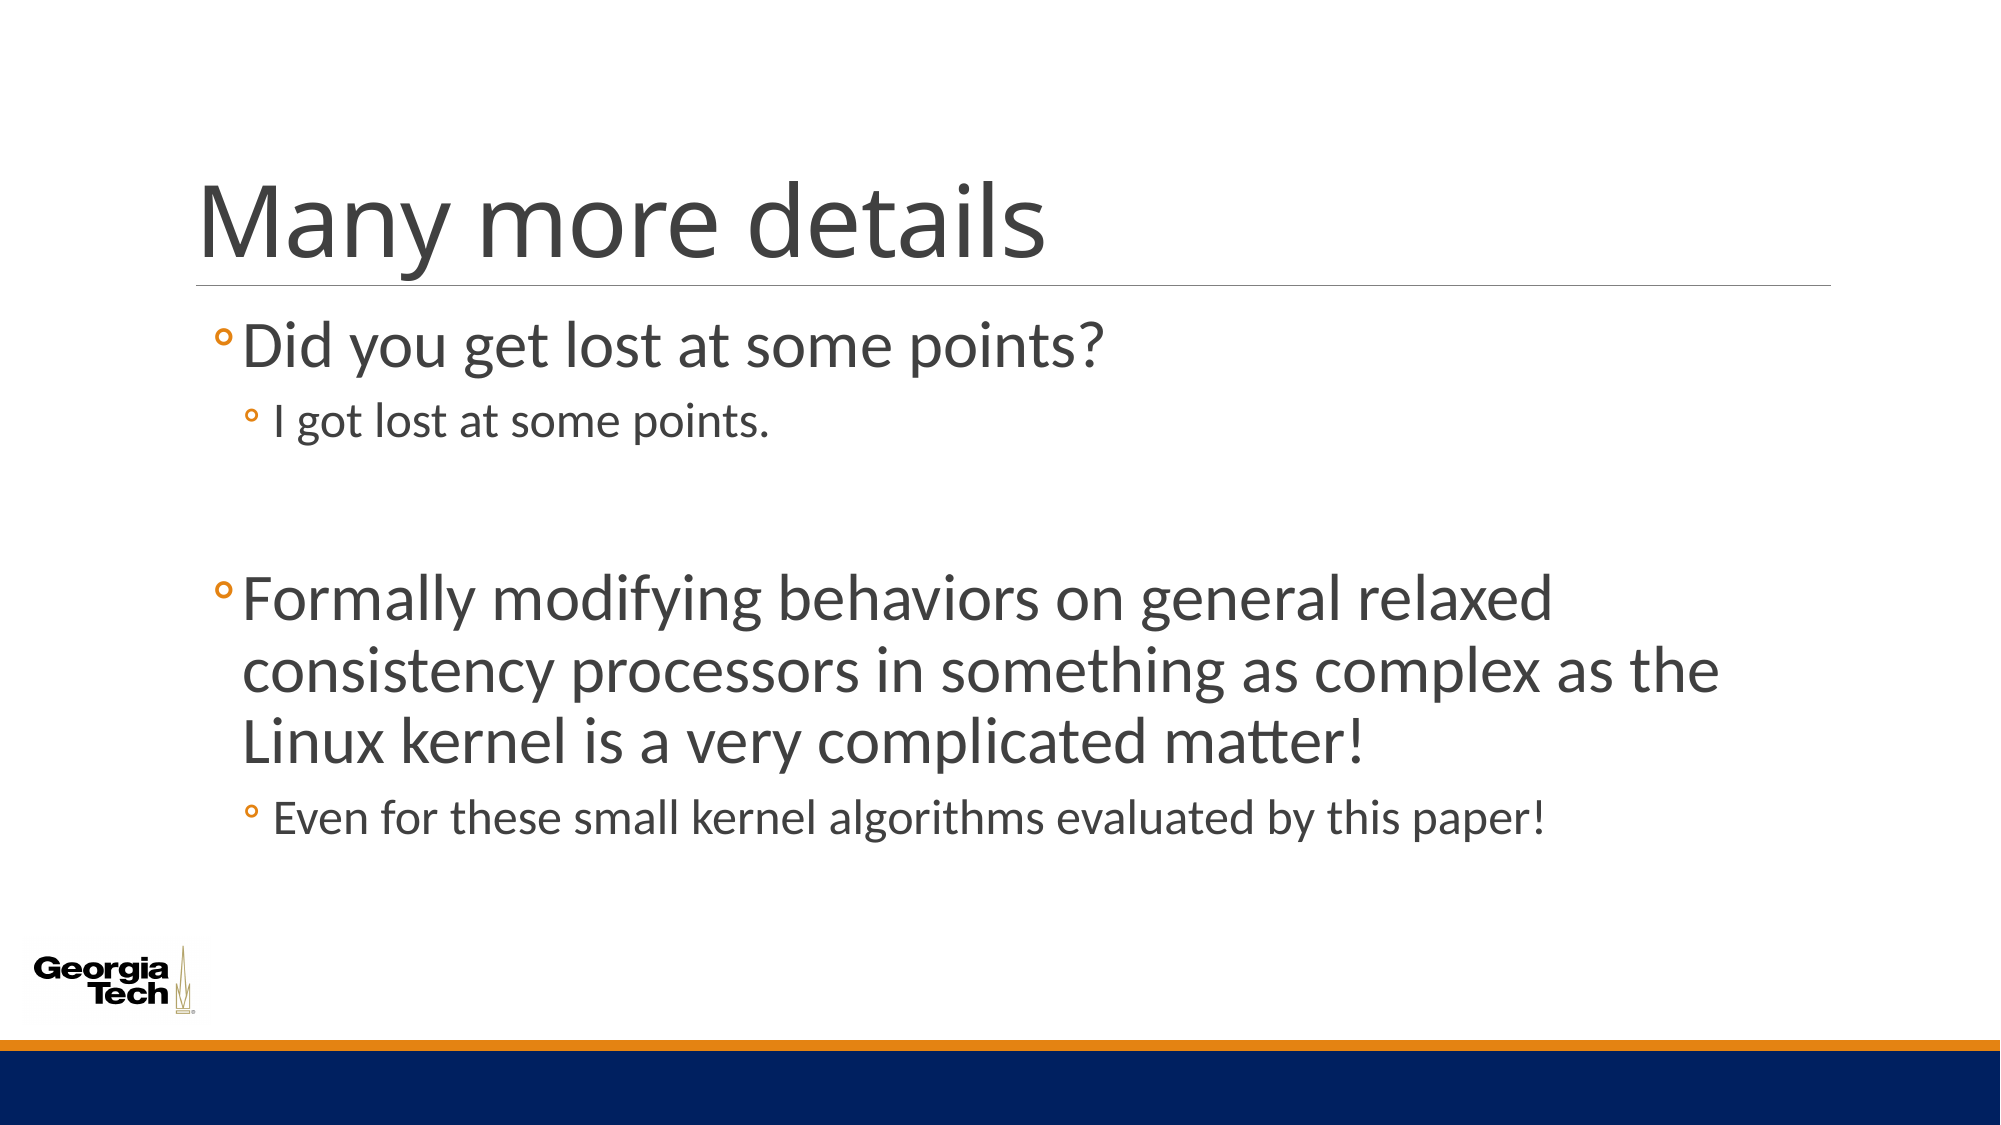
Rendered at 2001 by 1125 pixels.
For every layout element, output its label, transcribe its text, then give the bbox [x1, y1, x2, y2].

picture [22, 936, 211, 1025]
title Many more details [180, 47, 1830, 285]
list Did you get lost at some points? I got lost at some points. Formally modifying behaviors on general relaxed consistency processors in something as complex as the Linux kernel is a very complicated matter! Even for these small kernel algorithms evaluated by this paper! [180, 302, 1830, 963]
